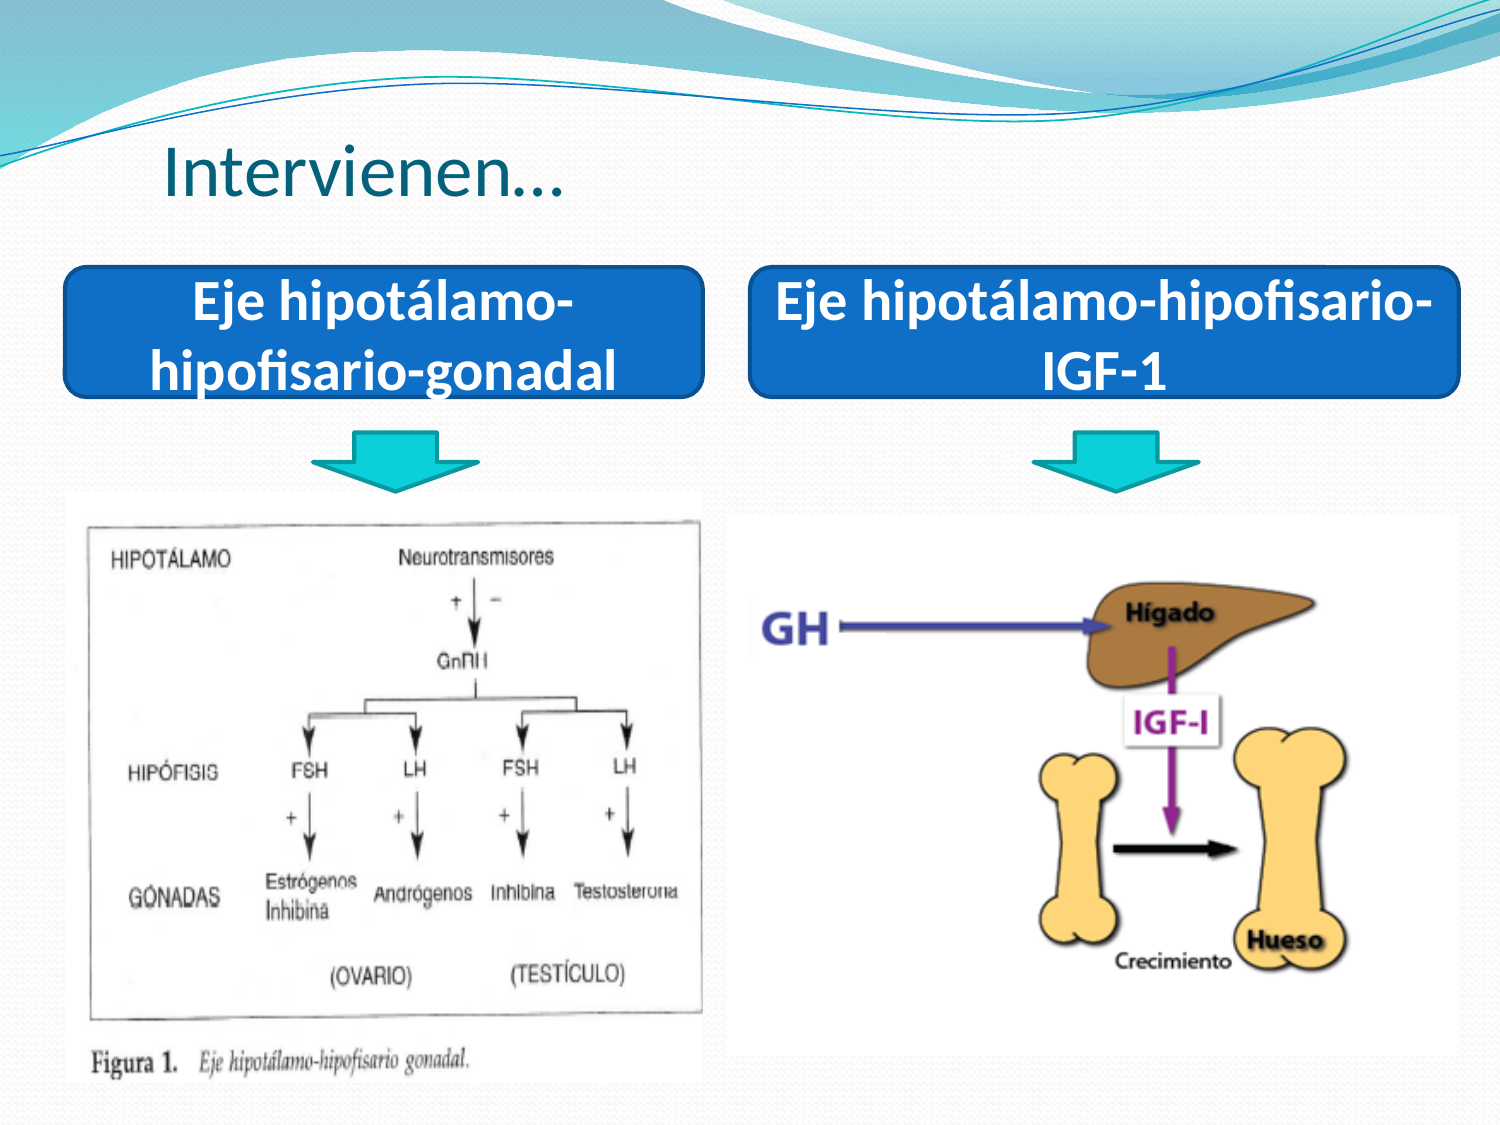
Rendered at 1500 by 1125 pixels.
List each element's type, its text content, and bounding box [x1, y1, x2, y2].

text_box Eje hipotálamo-hipofisario-IGF-1 [747, 264, 1461, 400]
text_box Eje hipotálamo-hipofisario-gonadal [62, 264, 705, 400]
text_box [310, 430, 481, 490]
text_box [1031, 430, 1201, 494]
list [726, 514, 1459, 1056]
text_box Intervienen… [147, 113, 904, 219]
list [64, 491, 703, 1083]
